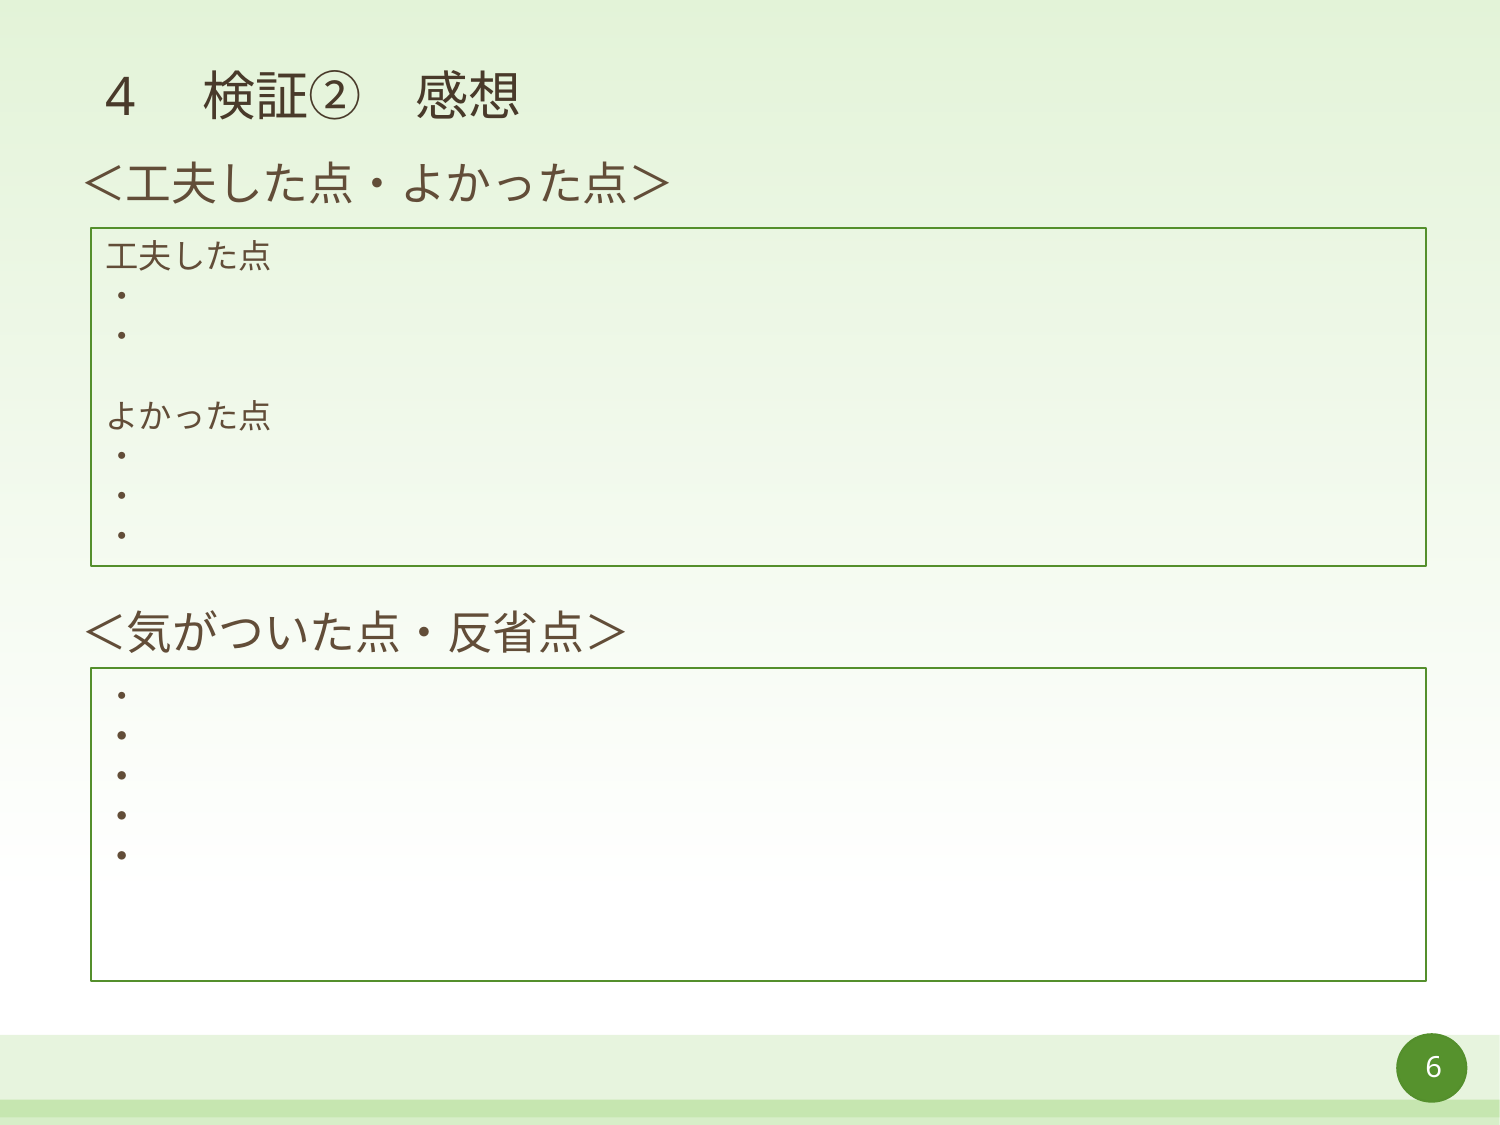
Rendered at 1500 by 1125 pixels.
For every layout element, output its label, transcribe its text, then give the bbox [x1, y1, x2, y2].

text_box ・ ・ ・ ・ ・ [90, 667, 1427, 982]
slide_number 6 [1378, 1048, 1458, 1088]
text_box ＜気がついた点・反省点＞ [60, 591, 1232, 678]
list ＜工夫した点・よかった点＞ [58, 142, 1230, 229]
text_box [1402, 1033, 1468, 1103]
title 4 検証② 感想 [90, 2, 1261, 135]
text_box 工夫した点 ・ ・ よかった点 ・ ・ ・ [90, 227, 1427, 567]
